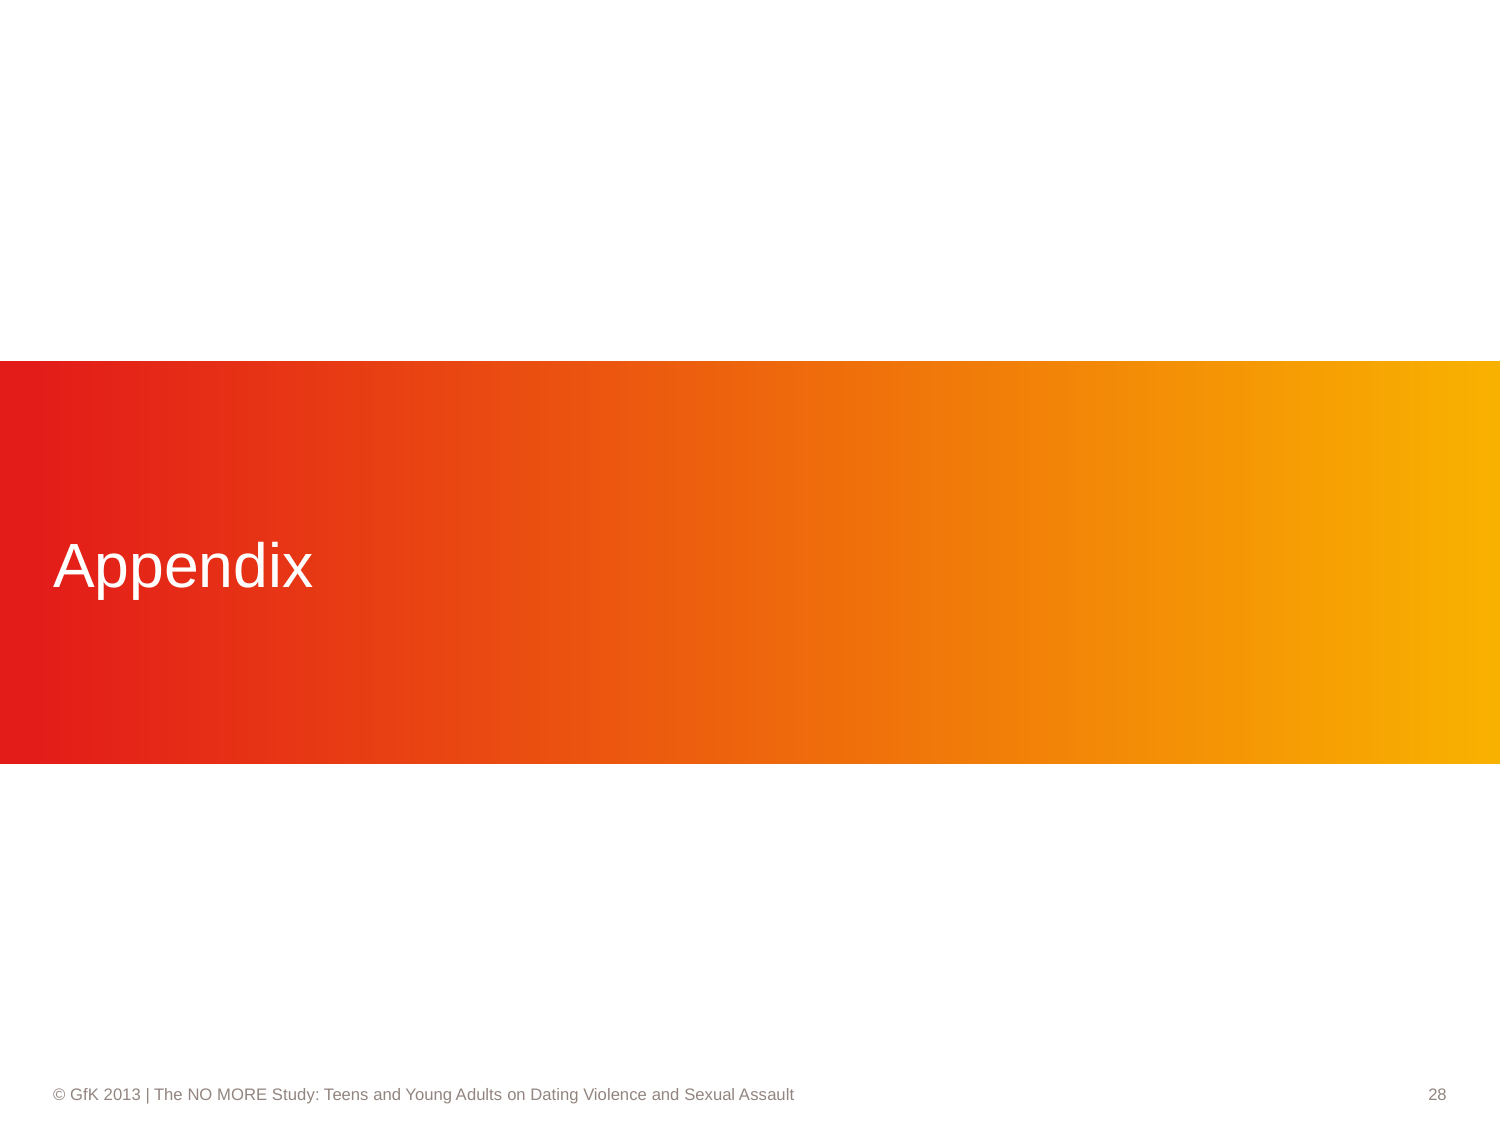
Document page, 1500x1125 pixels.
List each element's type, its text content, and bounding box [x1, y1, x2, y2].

title Appendix [0, 361, 1500, 764]
